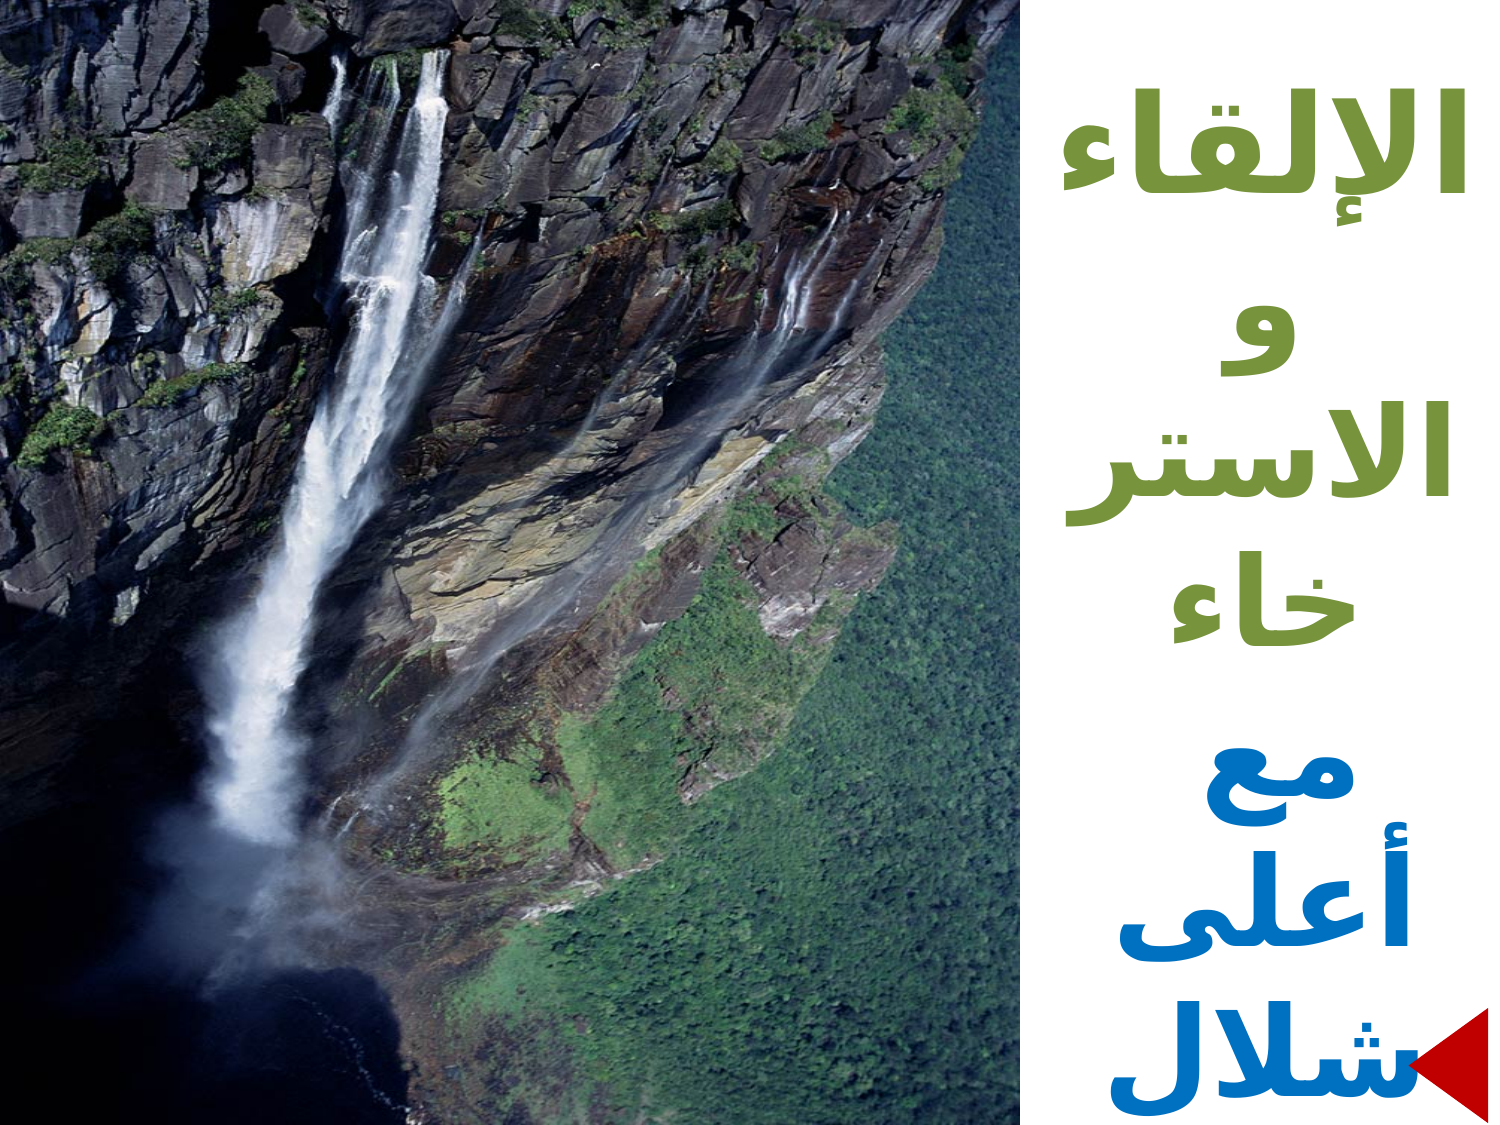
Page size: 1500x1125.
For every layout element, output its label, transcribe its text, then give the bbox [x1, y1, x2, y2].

text_box الإلقاء و الاسترخاء مع أعلى شلال في العالم [1031, 48, 1500, 1125]
picture [0, 0, 1020, 1125]
text_box [1407, 1006, 1490, 1125]
